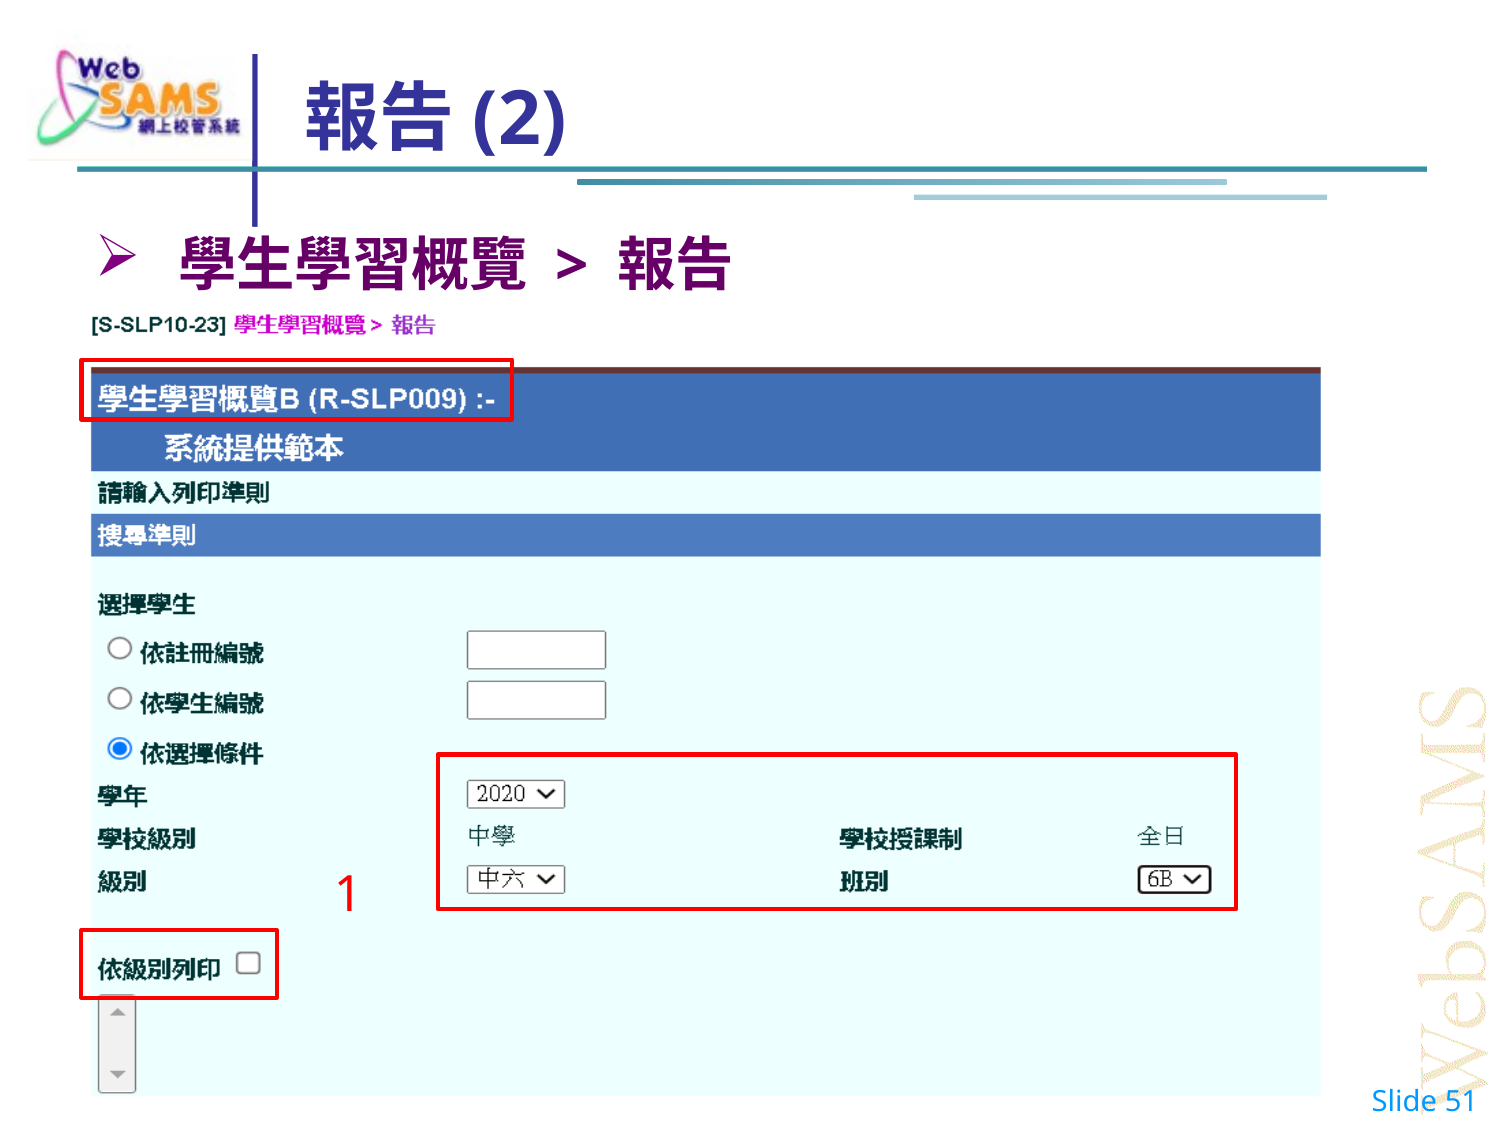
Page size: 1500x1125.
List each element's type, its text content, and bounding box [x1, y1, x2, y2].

picture [27, 29, 253, 161]
list 學生學習概覽 > 報告 [79, 220, 1425, 998]
title 報告(2) [289, 41, 1465, 167]
picture [1393, 679, 1500, 1117]
picture [79, 301, 1337, 1096]
